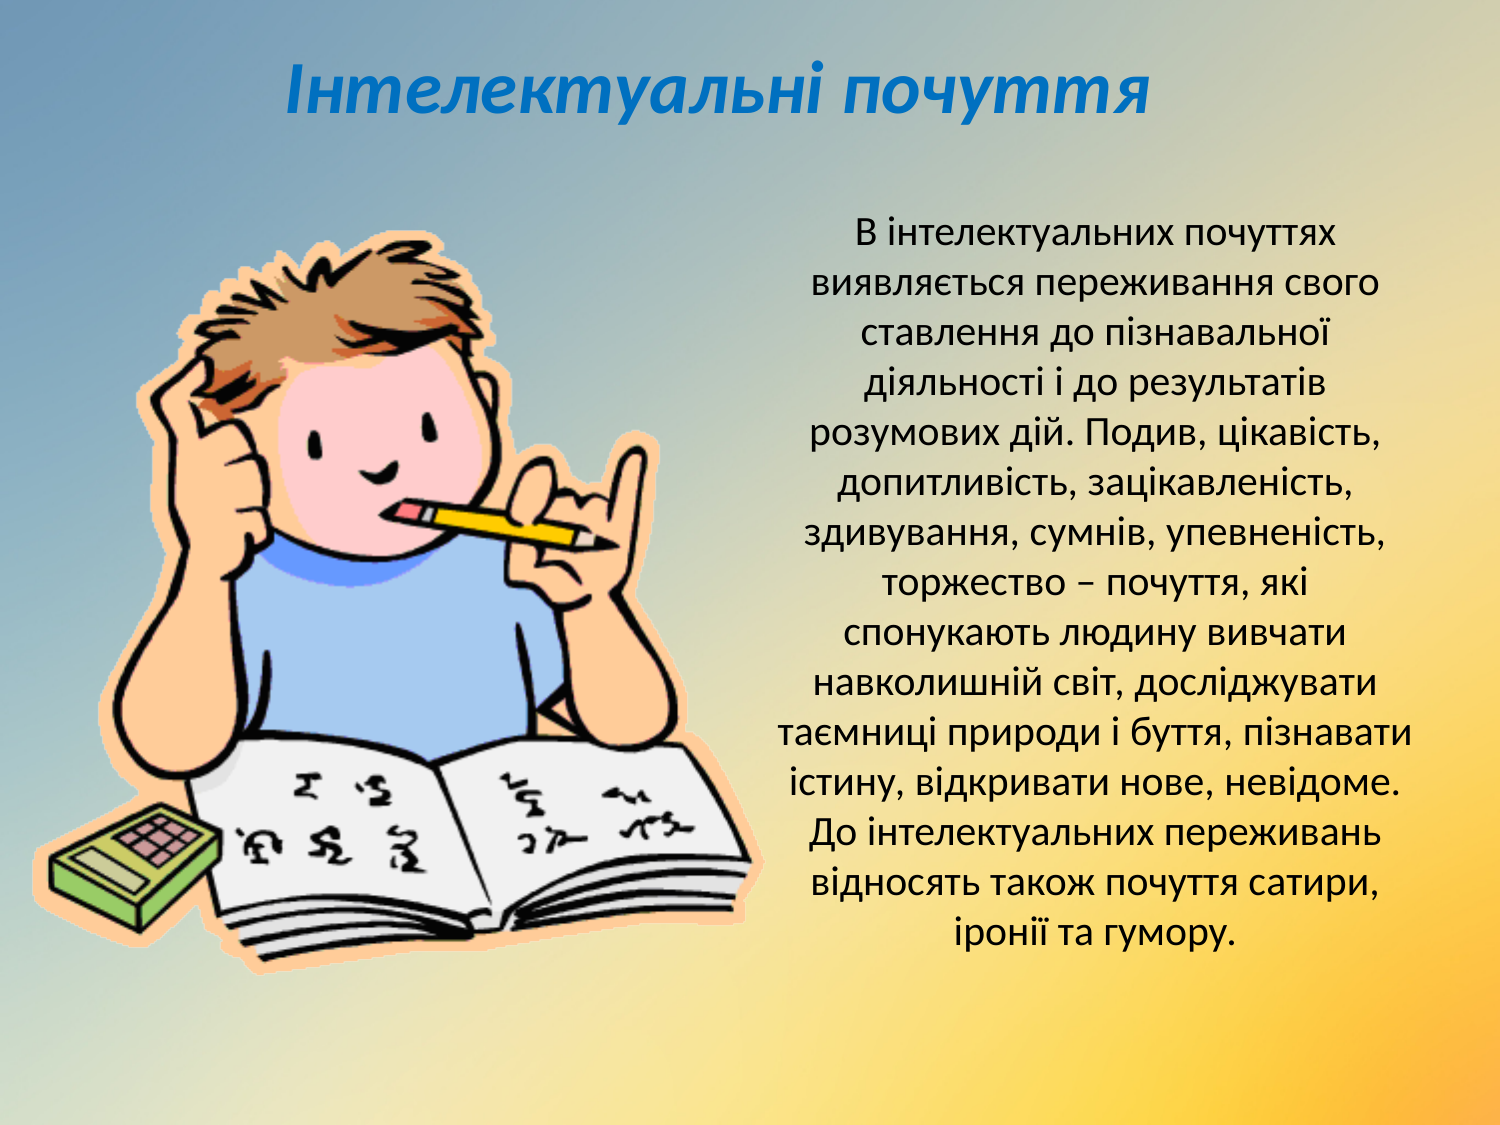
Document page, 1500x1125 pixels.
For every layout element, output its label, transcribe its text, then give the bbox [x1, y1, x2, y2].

text_box В інтелектуальних почуттях виявляється переживання свого ставлення до пізнавальної діяльності і до результатів розумових дій. Подив, цікавість, допитливість, зацікавленість, здивування, сумнів, упевненість, торжество – почуття, які спонукають людину вивчати навколишній світ, досліджувати таємниці природи і буття, пізнавати істину, відкривати нове, невідоме. До інтелектуальних переживань відносять також почуття сатири, іронії та гумору. [761, 196, 1430, 962]
text_box Інтелектуальні почуття [269, 30, 1166, 136]
picture [0, 0, 1500, 1125]
